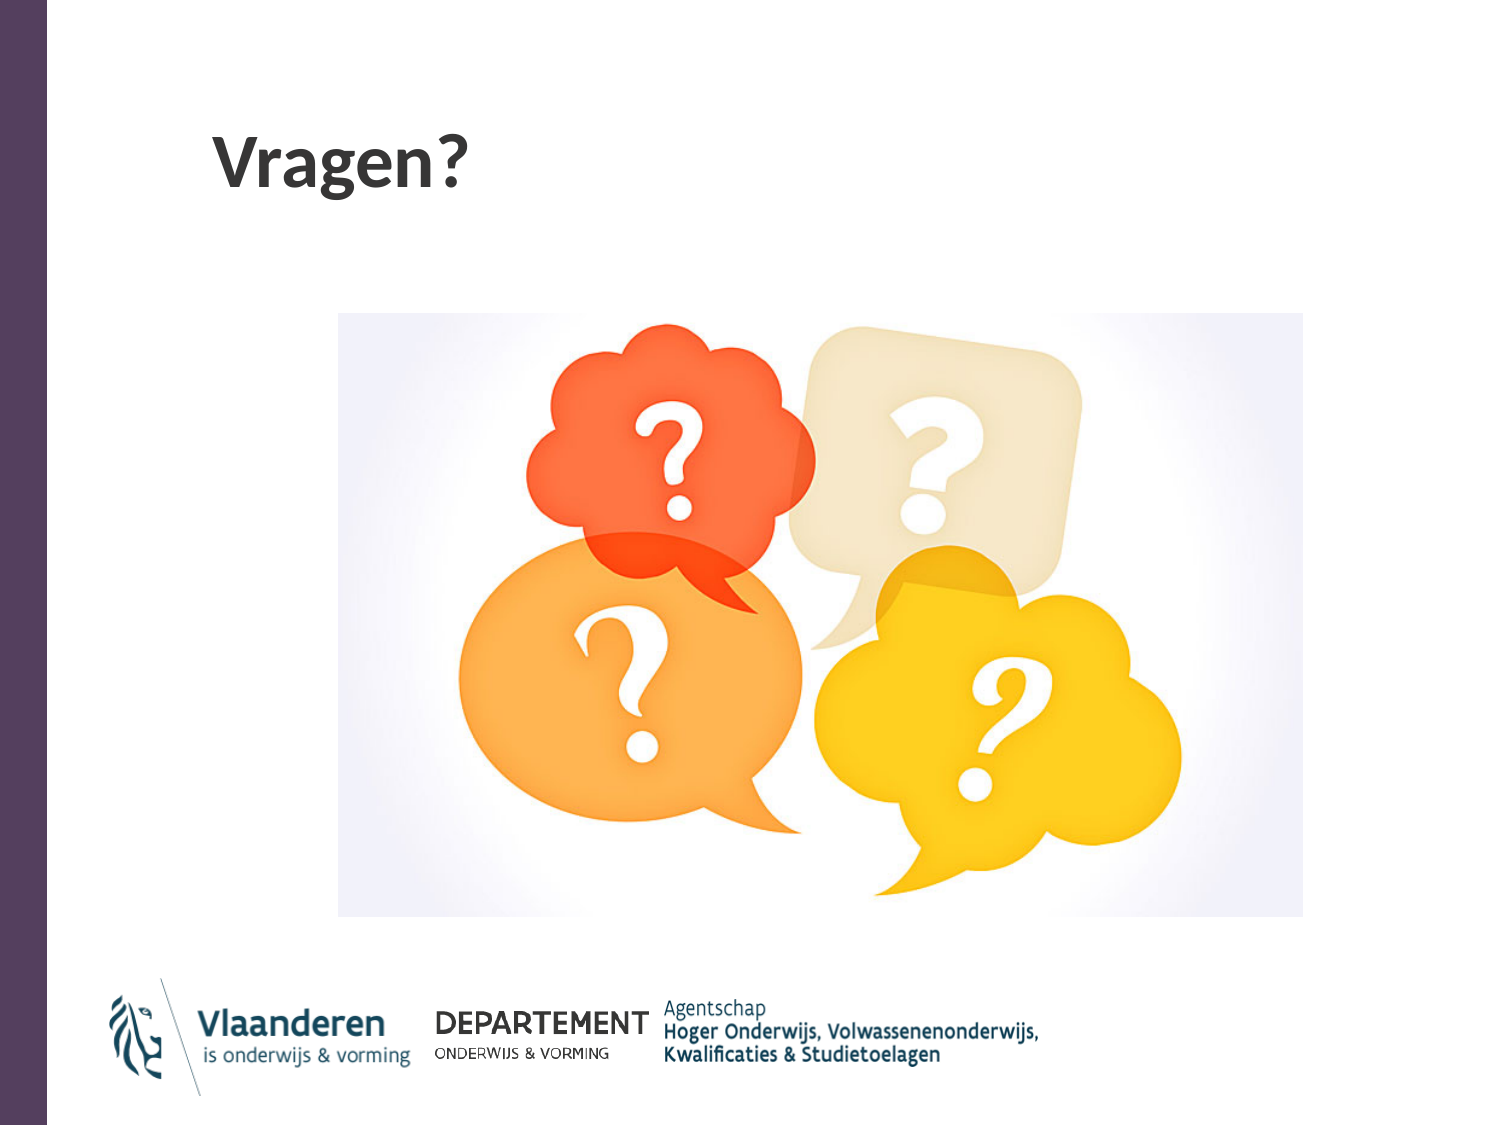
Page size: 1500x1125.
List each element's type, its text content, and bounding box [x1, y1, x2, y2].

title Vragen? [212, 124, 1430, 308]
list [338, 313, 1303, 917]
picture [418, 993, 1038, 1112]
